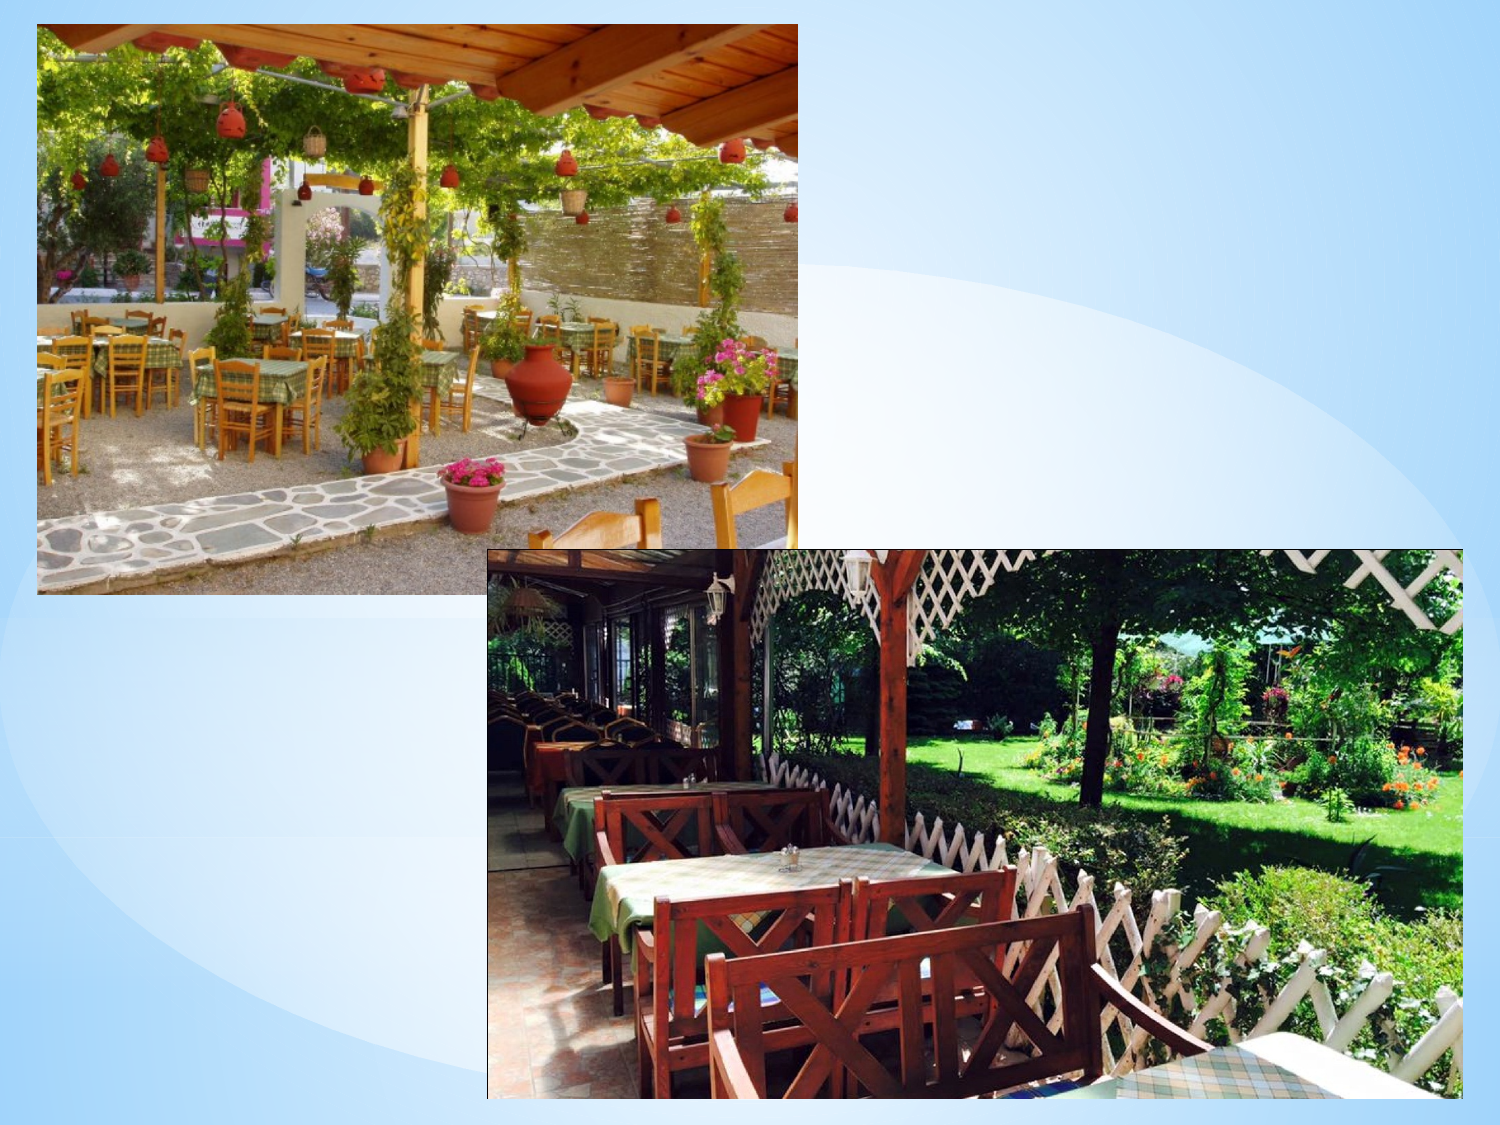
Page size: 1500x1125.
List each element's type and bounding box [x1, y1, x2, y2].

list [37, 24, 798, 596]
picture [487, 549, 1463, 1099]
